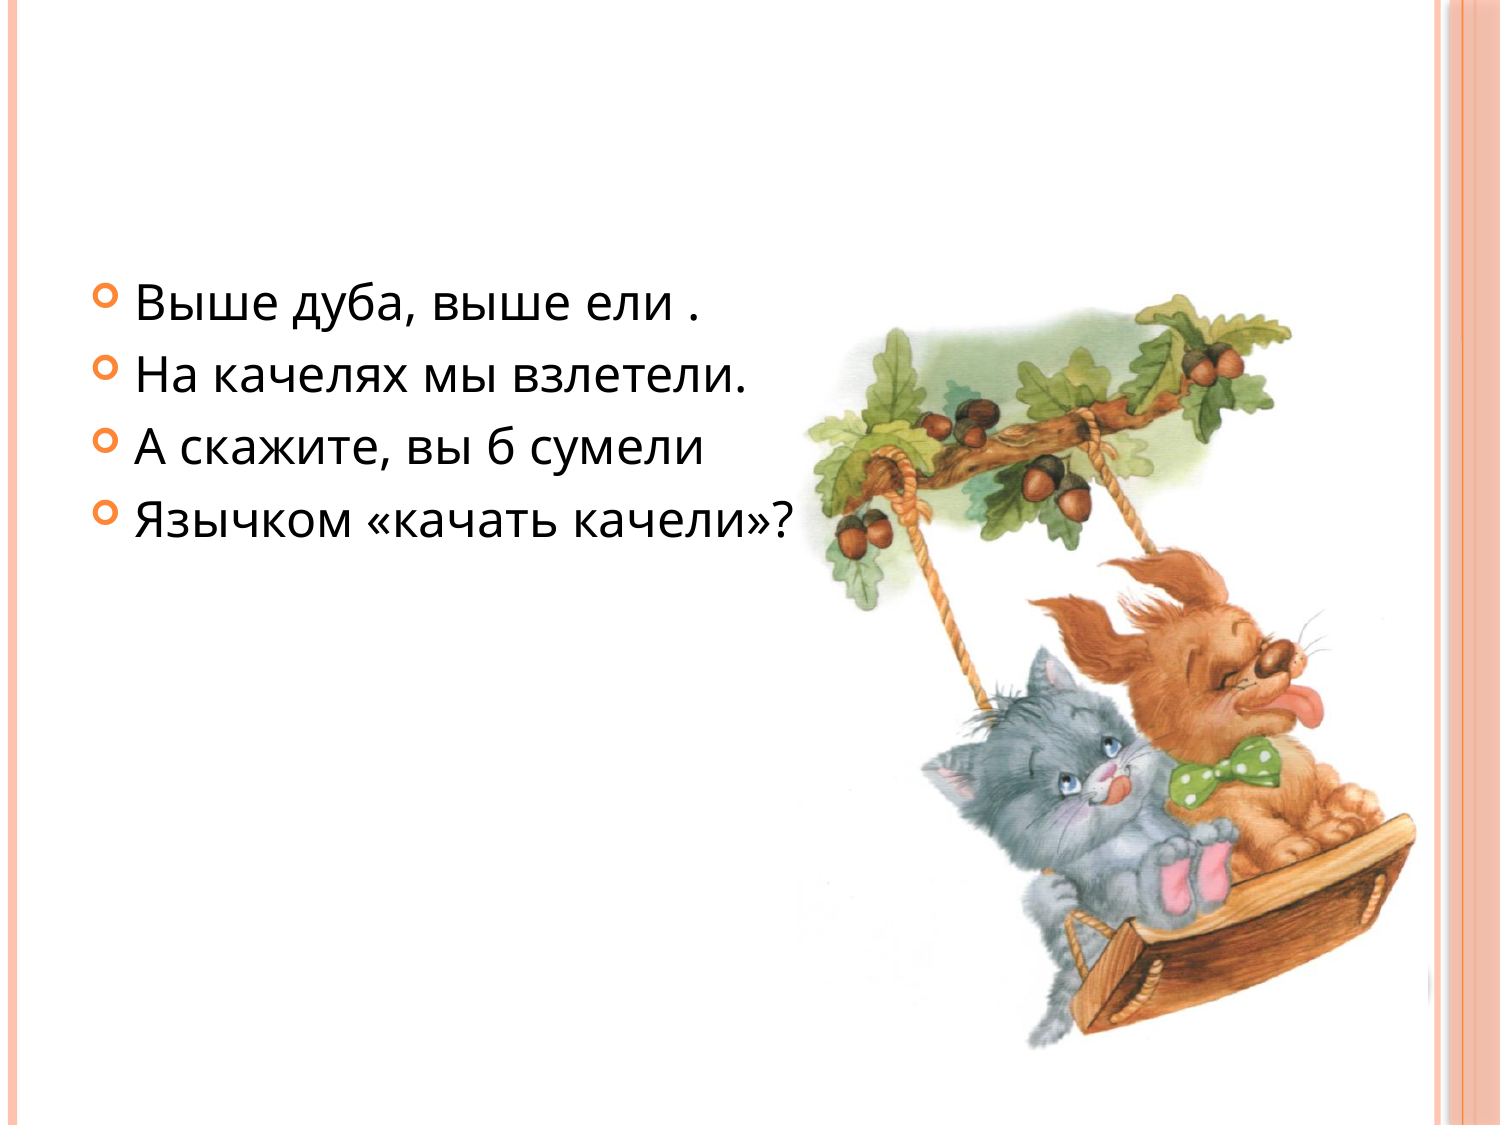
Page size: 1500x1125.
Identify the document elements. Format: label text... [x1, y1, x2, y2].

list Выше дуба, выше ели . На качелях мы взлетели. А скажите, вы б сумели Язычком «качать качели»? [75, 262, 790, 1062]
picture [796, 245, 1428, 1088]
